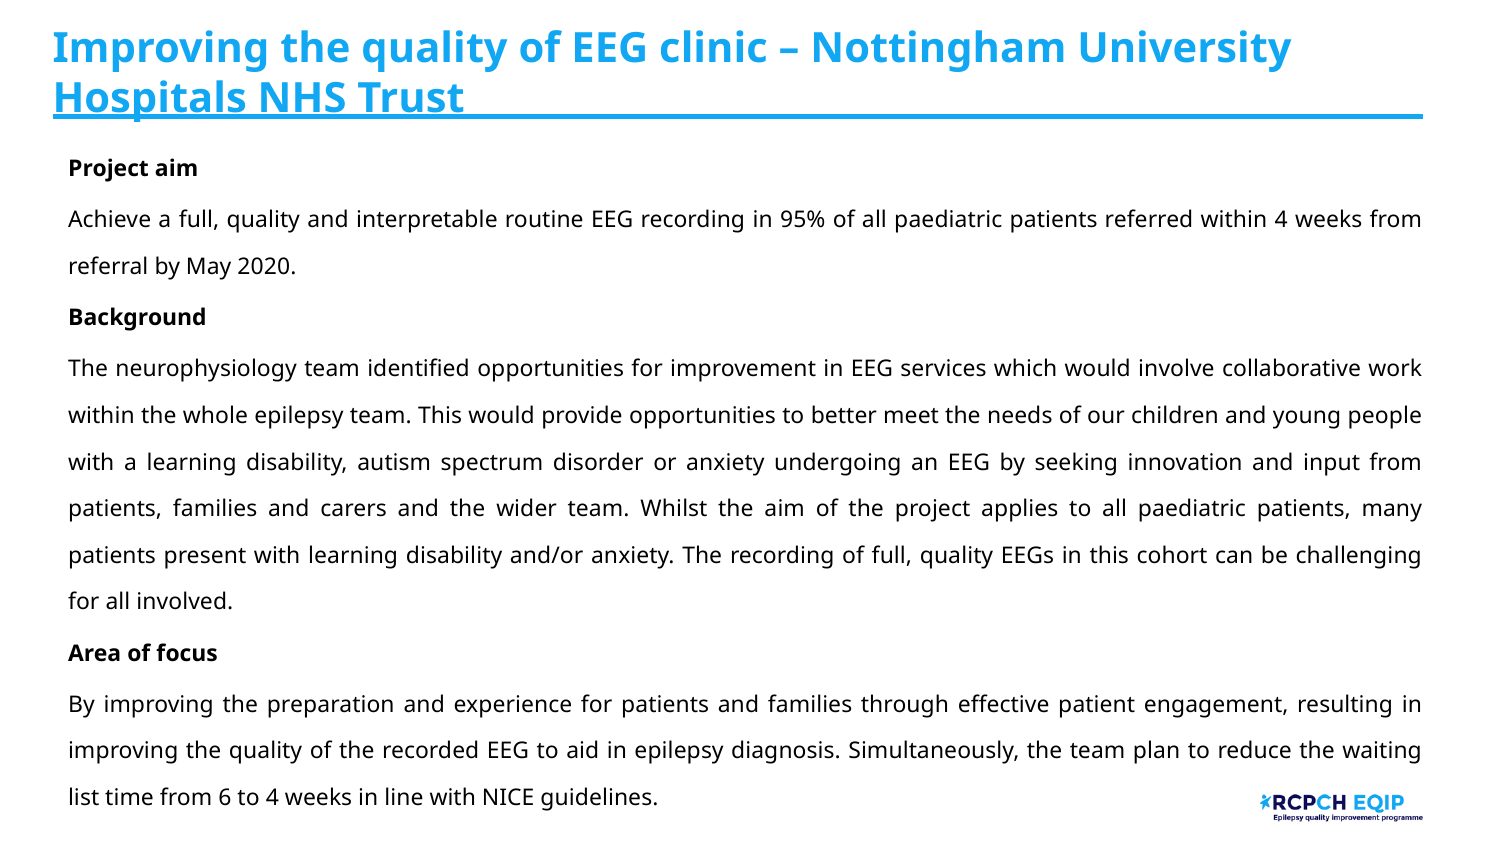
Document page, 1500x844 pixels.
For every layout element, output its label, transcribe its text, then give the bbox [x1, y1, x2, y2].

list Project aim Achieve a full, quality and interpretable routine EEG recording in 95% of all paediatric patients referred within 4 weeks from referral by May 2020. Background The neurophysiology team identified opportunities for improvement in EEG services which would involve collaborative work within the whole epilepsy team. This would provide opportunities to better meet the needs of our children and young people with a learning disability, autism spectrum disorder or anxiety undergoing an EEG by seeking innovation and input from patients, families and carers and the wider team. Whilst the aim of the project applies to all paediatric patients, many patients present with learning disability and/or anxiety. The recording of full, quality EEGs in this cohort can be challenging for all involved. Area of focus By improving the preparation and experience for patients and families through effective patient engagement, resulting in improving the quality of the recorded EEG to aid in epilepsy diagnosis. Simultaneously, the team plan to reduce the waiting list time from 6 to 4 weeks in line with NICE guidelines. [53, 126, 1439, 844]
title Improving the quality of EEG clinic – Nottingham University Hospitals NHS Trust [37, 32, 1388, 111]
